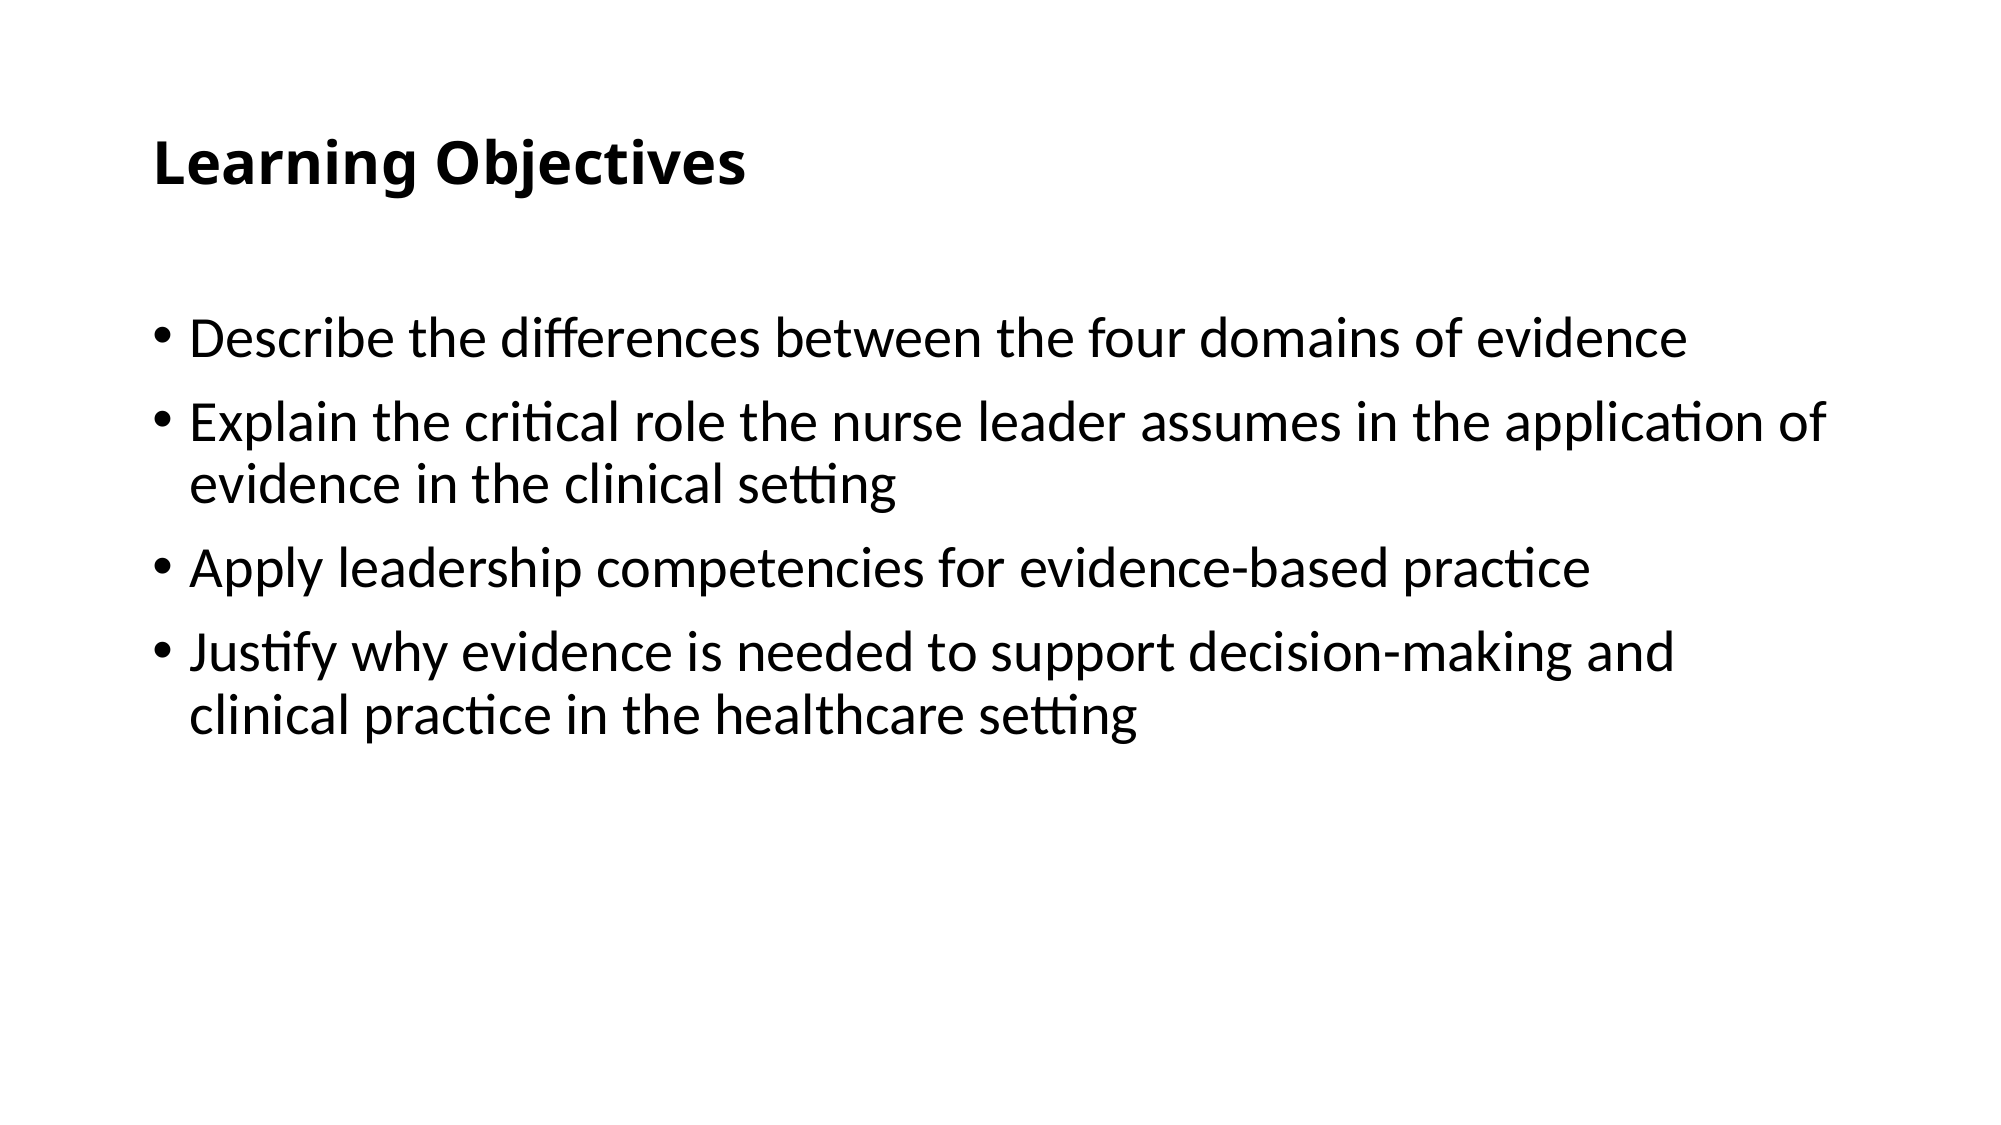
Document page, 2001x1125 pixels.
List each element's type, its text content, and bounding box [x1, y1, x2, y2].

title Learning Objectives [137, 59, 1863, 278]
list Describe the differences between the four domains of evidence Explain the critical role the nurse leader assumes in the application of evidence in the clinical setting Apply leadership competencies for evidence-based practice Justify why evidence is needed to support decision-making and clinical practice in the healthcare setting [137, 299, 1863, 1014]
